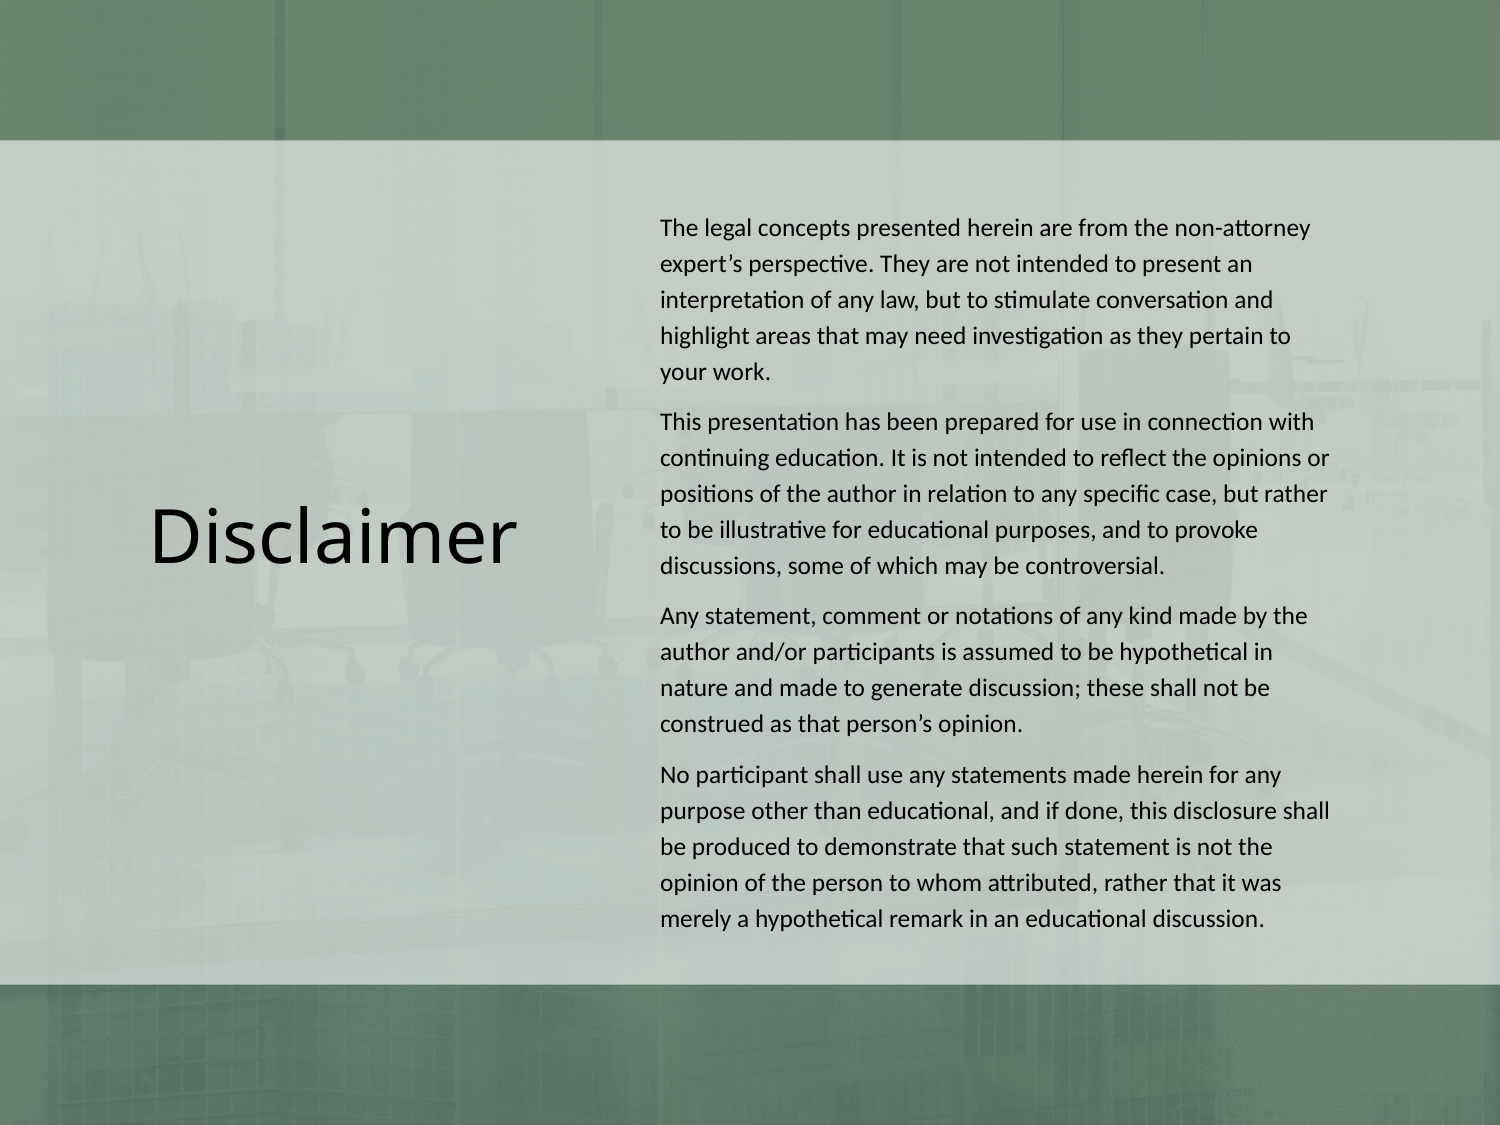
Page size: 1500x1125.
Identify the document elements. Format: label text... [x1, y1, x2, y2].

picture [0, 985, 1500, 1125]
text_box Disclaimer [127, 491, 541, 891]
text_box The legal concepts presented herein are from the non-attorney expert’s perspective. They are not intended to present an interpretation of any law, but to stimulate conversation and highlight areas that may need investigation as they pertain to your work. This presentation has been prepared for use in connection with continuing education. It is not intended to reflect the opinions or positions of the author in relation to any specific case, but rather to be illustrative for educational purposes, and to provoke discussions, some of which may be controversial. Any statement, comment or notations of any kind made by the author and/or participants is assumed to be hypothetical in nature and made to generate discussion; these shall not be construed as that person’s opinion. No participant shall use any statements made herein for any purpose other than educational, and if done, this disclosure shall be produced to demonstrate that such statement is not the opinion of the person to whom attributed, rather that it was merely a hypothetical remark in an educational discussion. [645, 197, 1357, 948]
picture [0, 0, 1500, 140]
